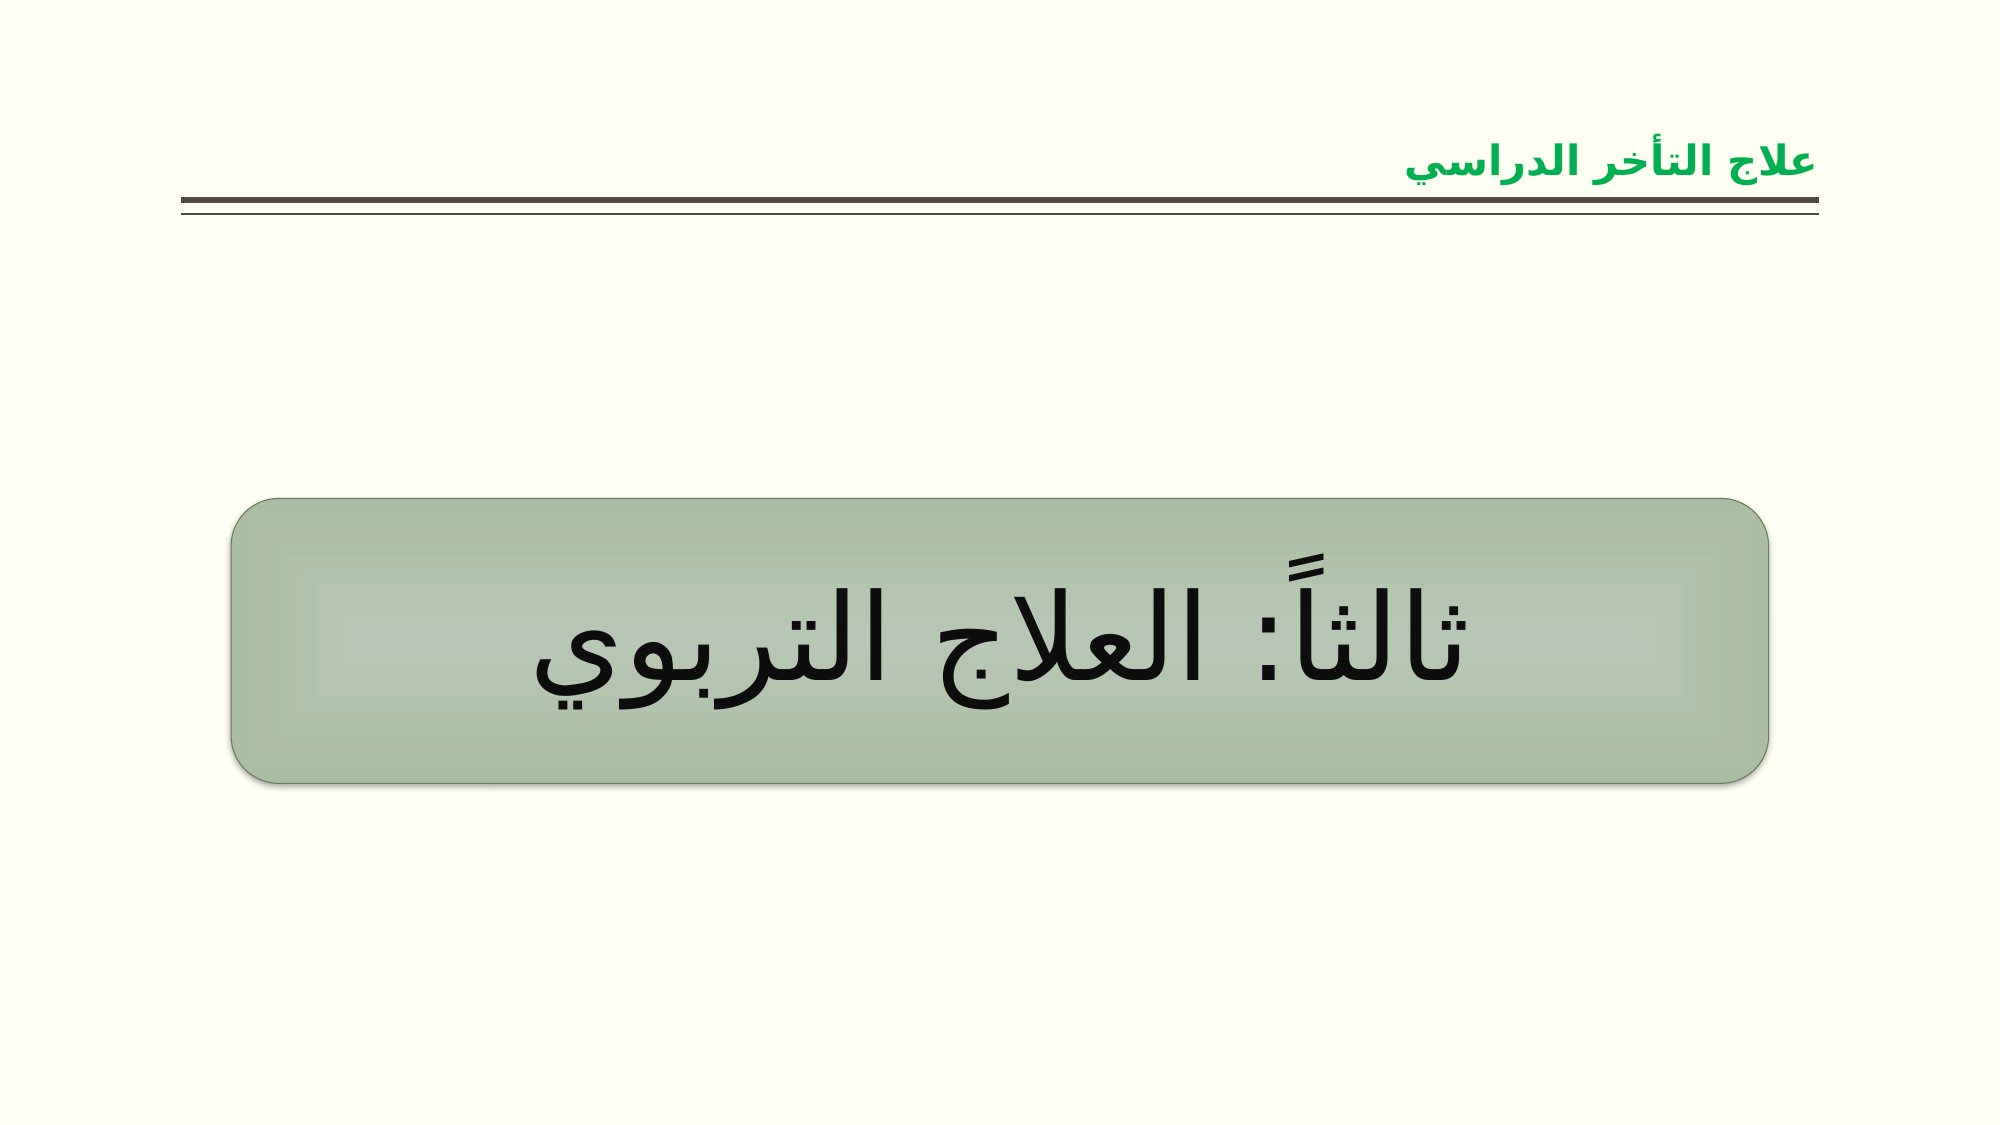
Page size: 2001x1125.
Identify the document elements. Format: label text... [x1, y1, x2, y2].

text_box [231, 498, 1769, 784]
title علاج التأخر الدراسي [181, 12, 1819, 193]
